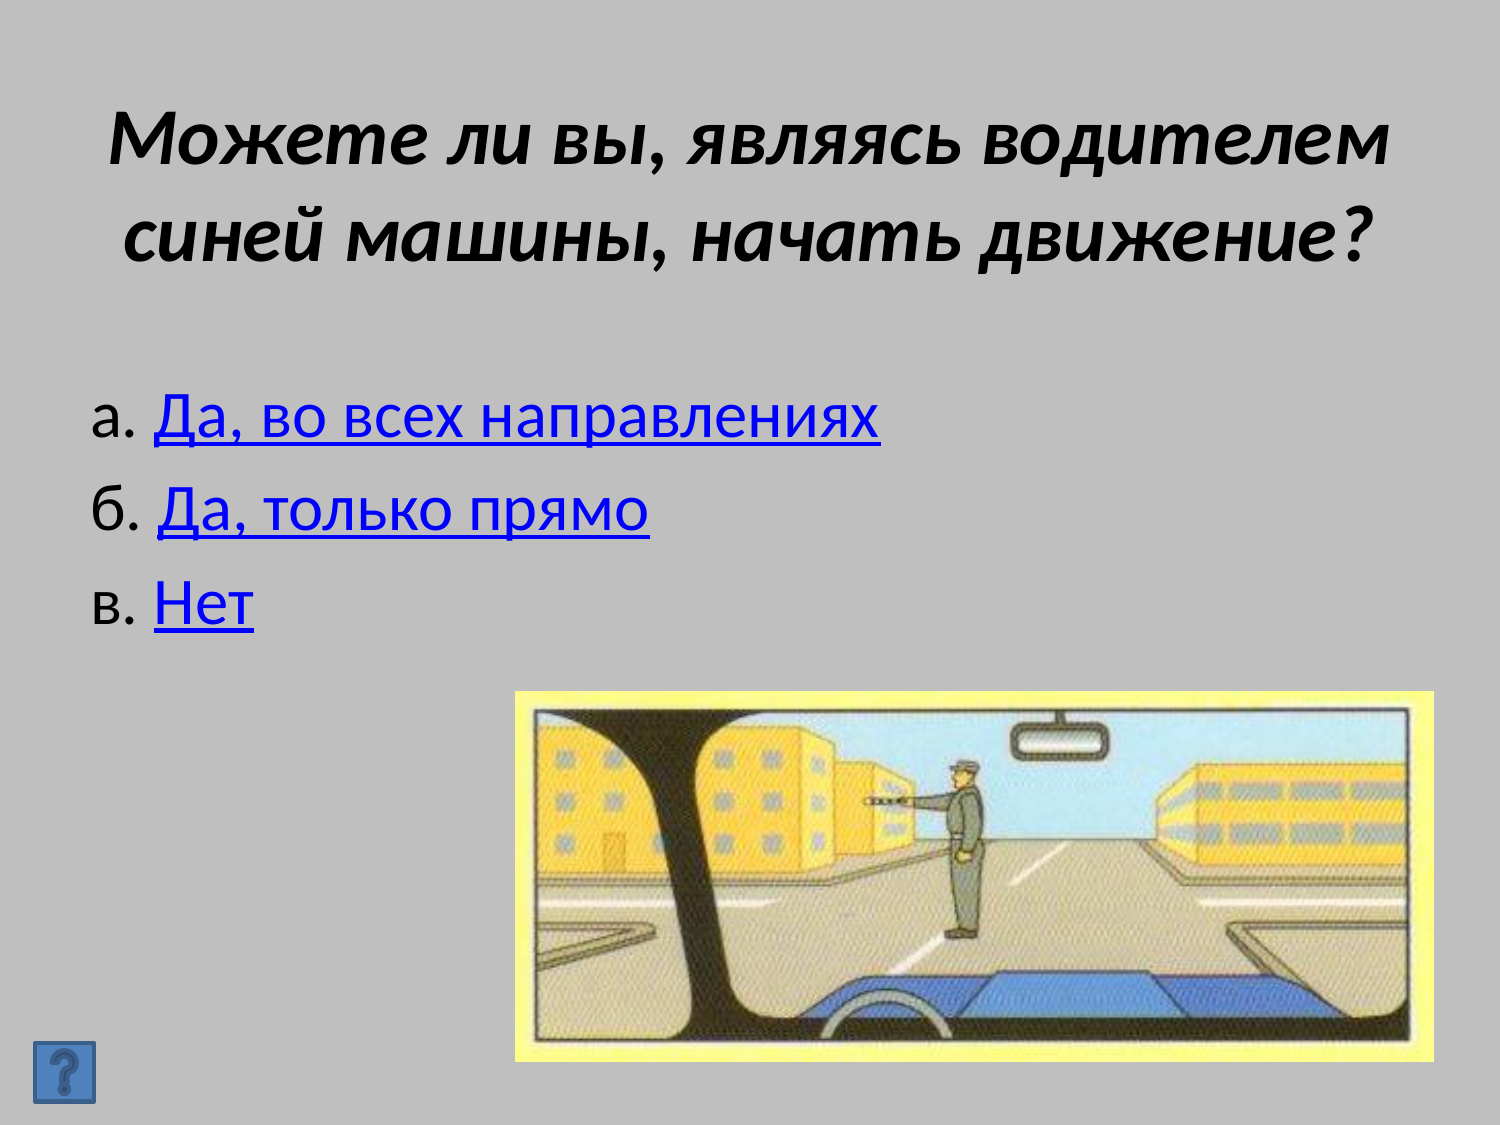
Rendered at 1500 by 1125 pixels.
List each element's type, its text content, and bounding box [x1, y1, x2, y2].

picture [515, 691, 1435, 1062]
title Можете ли вы, являясь водителем синей машины, начать движение? [74, 44, 1426, 317]
text_box [33, 1041, 96, 1104]
list а. Да, во всех направлениях б. Да, только прямо в. Нет [74, 363, 1426, 680]
